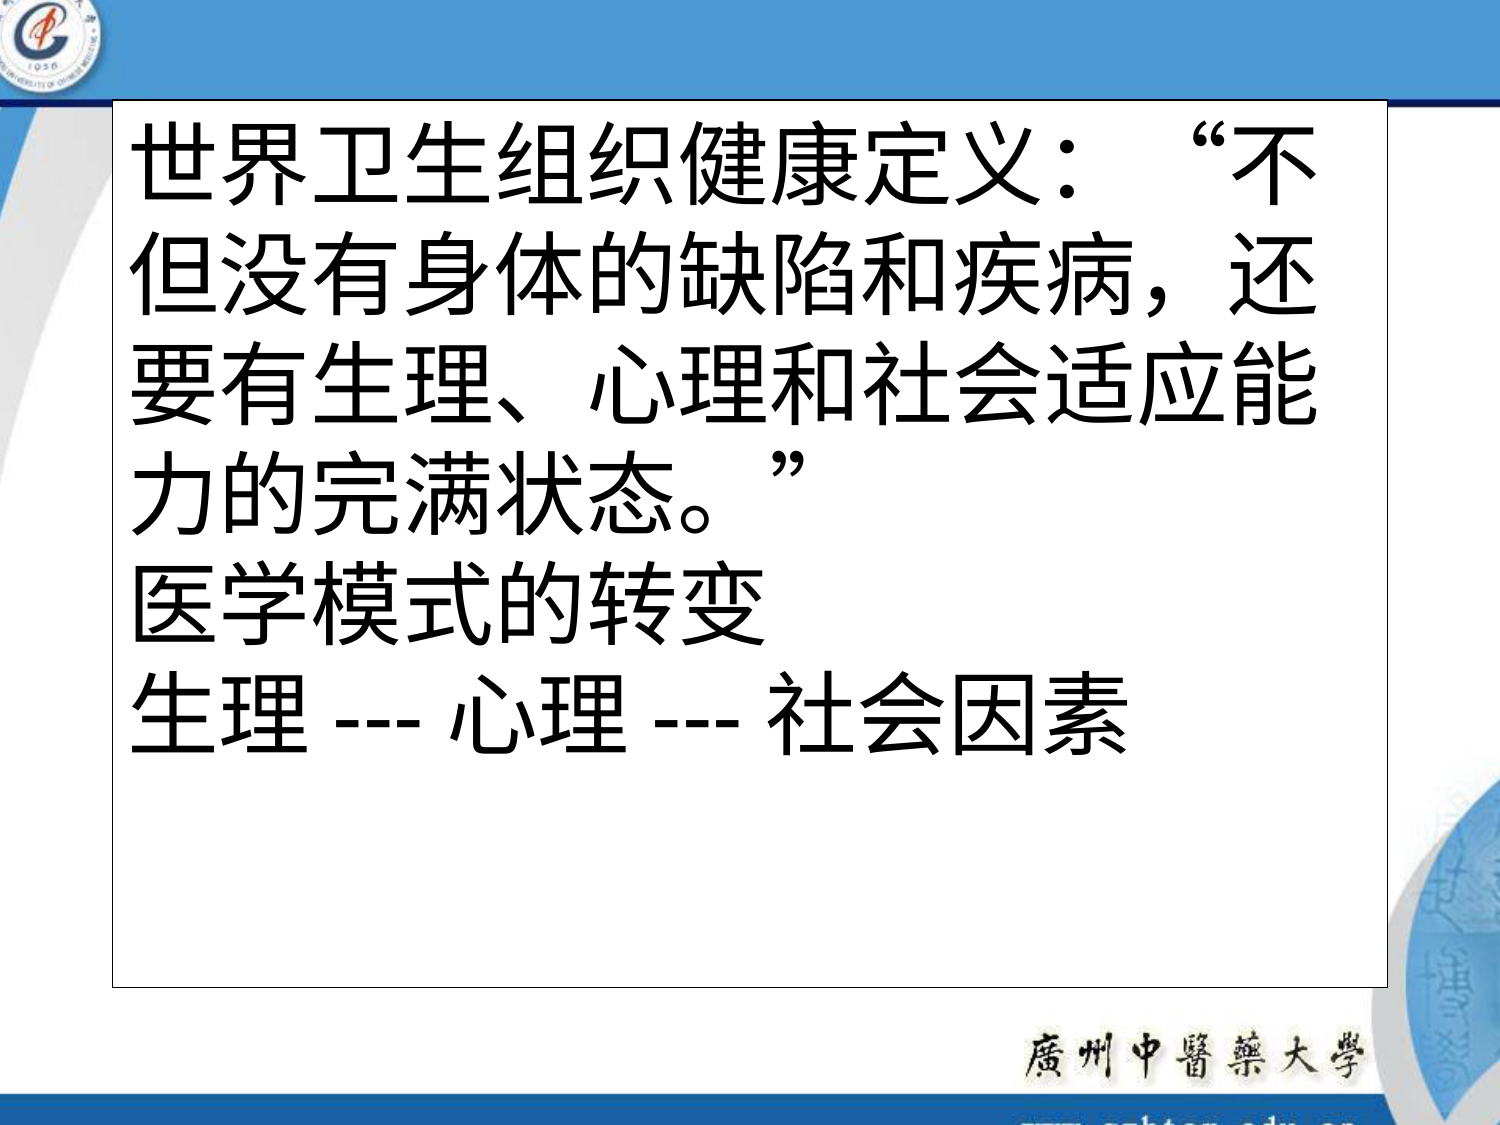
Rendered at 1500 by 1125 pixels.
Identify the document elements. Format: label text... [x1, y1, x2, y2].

picture [0, 0, 1500, 1125]
title 世界卫生组织健康定义：“不但没有身体的缺陷和疾病，还要有生理、心理和社会适应能力的完满状态。” 医学模式的转变 生理---心理---社会因素 [112, 99, 1388, 988]
